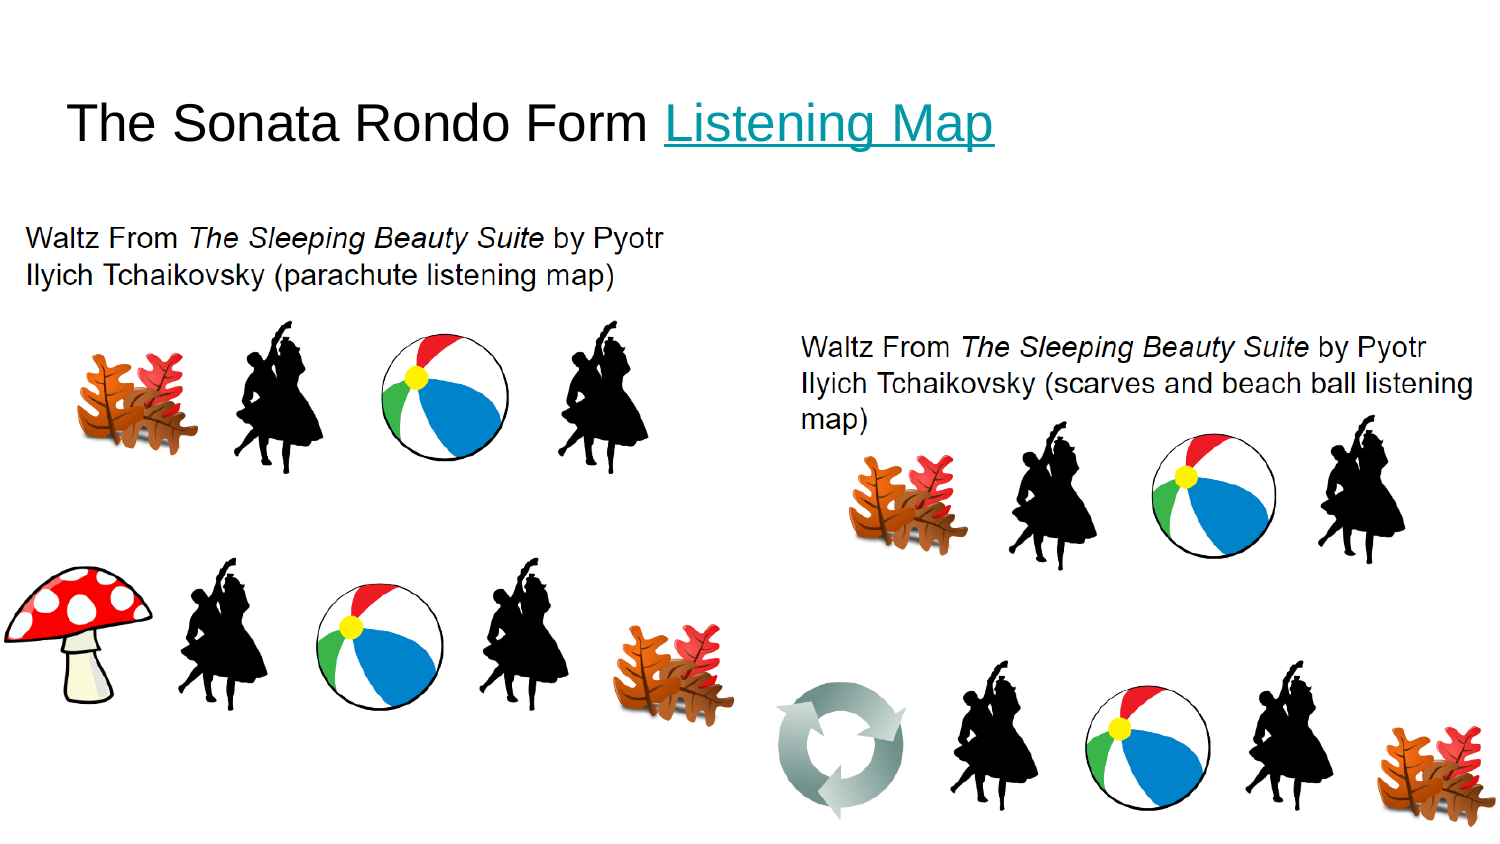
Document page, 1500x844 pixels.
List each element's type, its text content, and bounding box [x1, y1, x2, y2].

picture [0, 166, 742, 746]
picture [768, 306, 1500, 844]
title The Sonata Rondo Form Listening Map [51, 72, 1449, 167]
